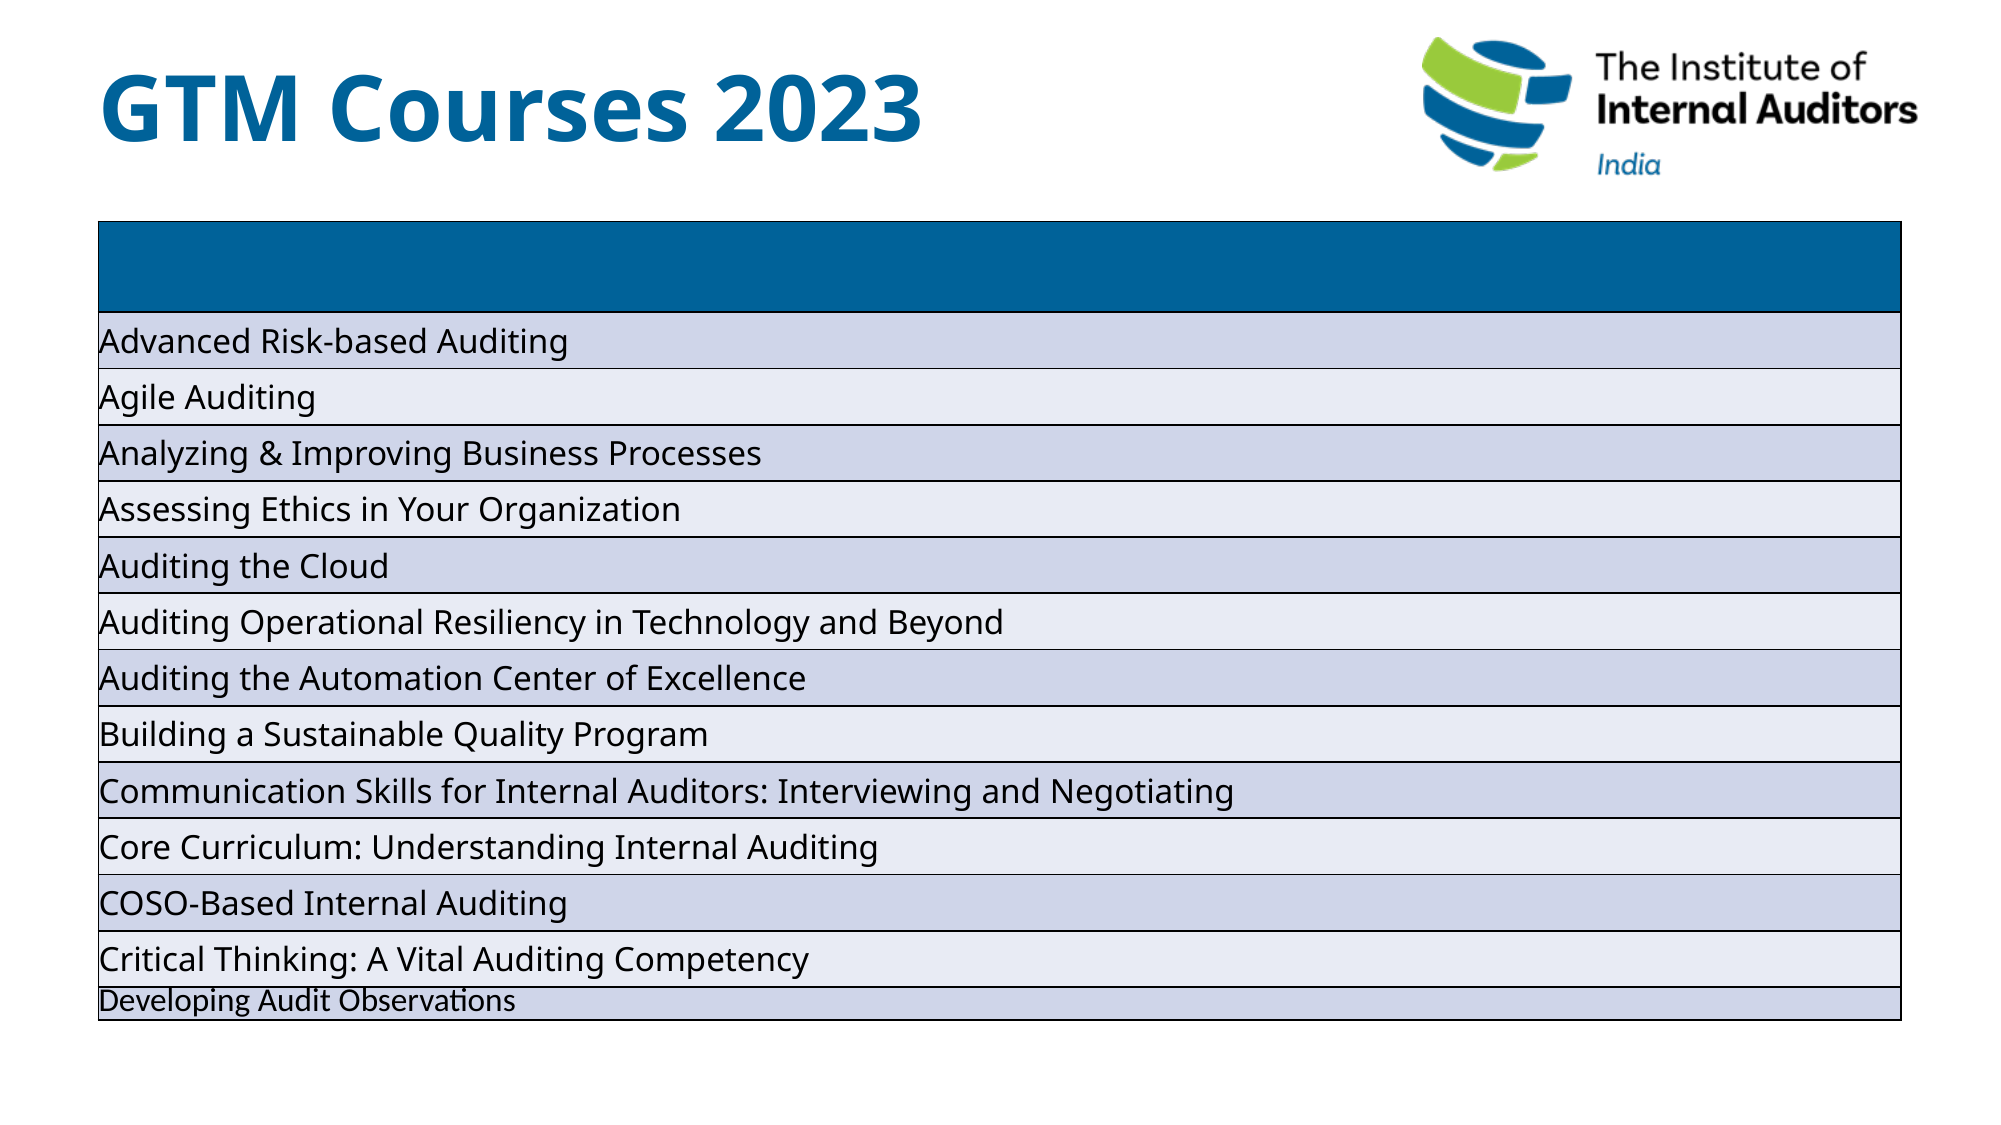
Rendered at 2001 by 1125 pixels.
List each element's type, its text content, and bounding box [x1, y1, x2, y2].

table_cell Agile Auditing [99, 369, 1900, 424]
table_header [99, 222, 1900, 311]
table_cell Developing Audit Observations [99, 988, 1900, 1019]
picture [1422, 37, 1919, 183]
title GTM Courses 2023 [83, 37, 1809, 186]
table_cell Critical Thinking: A Vital Auditing Competency [99, 932, 1900, 986]
table_cell Auditing the Cloud [99, 538, 1900, 592]
table_cell COSO-Based Internal Auditing [99, 875, 1900, 930]
table_cell Advanced Risk-based Auditing [99, 313, 1900, 368]
table_cell Auditing the Automation Center of Excellence [99, 650, 1900, 705]
table_cell Auditing Operational Resiliency in Technology and Beyond [99, 594, 1900, 649]
table_cell Building a Sustainable Quality Program [99, 707, 1900, 761]
table_cell Assessing Ethics in Your Organization [99, 482, 1900, 536]
table_cell Communication Skills for Internal Auditors: Interviewing and Negotiating [99, 763, 1900, 817]
table_cell Analyzing & Improving Business Processes [99, 426, 1900, 480]
table_cell Core Curriculum: Understanding Internal Auditing [99, 819, 1900, 874]
